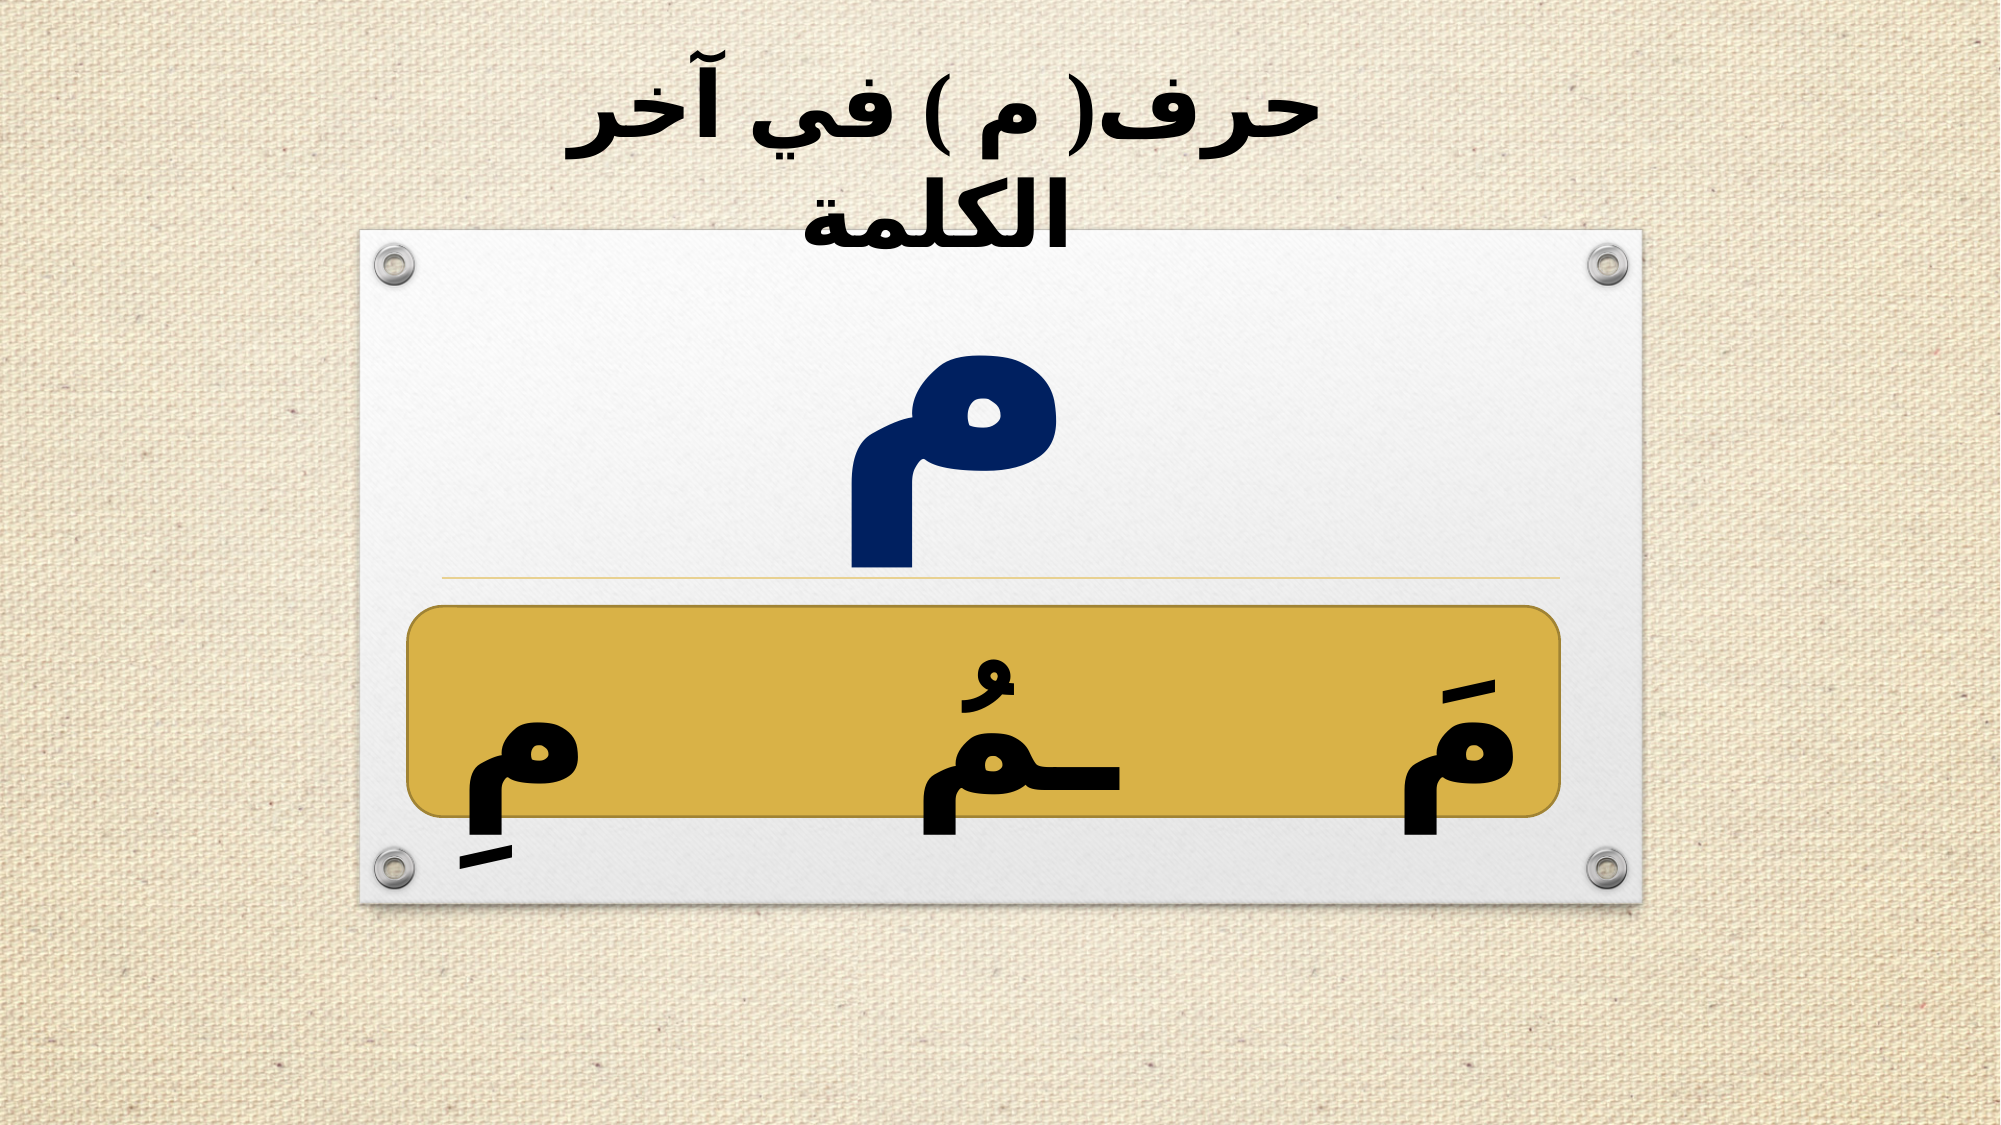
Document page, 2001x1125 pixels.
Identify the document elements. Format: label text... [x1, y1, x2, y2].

title م [751, 293, 1158, 561]
text_box [406, 605, 1533, 818]
picture [0, 0, 2001, 1125]
text_box مَ ـمُ مِ [441, 600, 1560, 817]
text_box حرف( م ) في آخر الكلمة [461, 38, 1436, 273]
